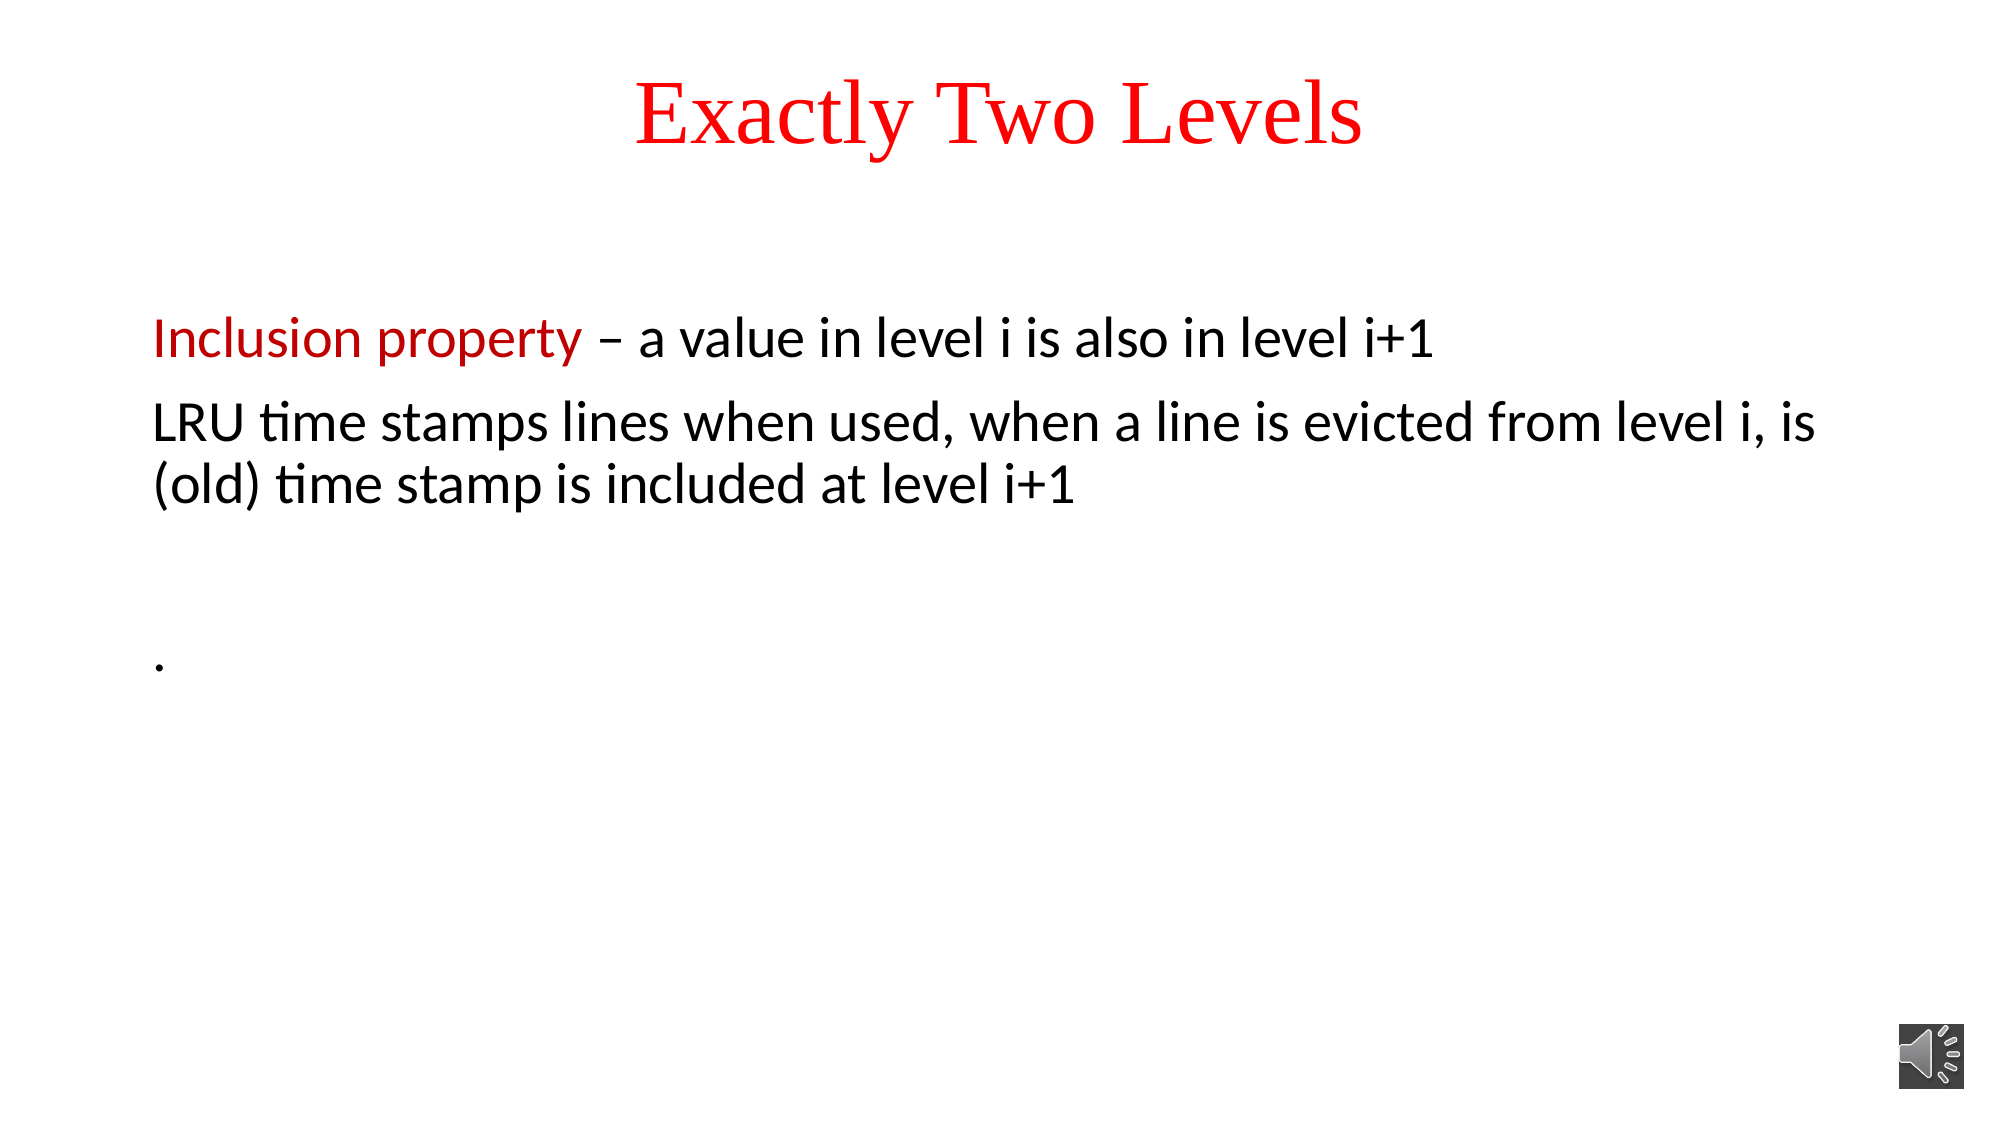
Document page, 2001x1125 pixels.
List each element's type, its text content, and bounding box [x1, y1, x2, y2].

title Exactly Two Levels [137, 59, 1863, 278]
list Inclusion property – a value in level i is also in level i+1 LRU time stamps lines when used, when a line is evicted from level i, is (old) time stamp is included at level i+1 . [137, 299, 1863, 1014]
picture [1897, 1022, 1965, 1090]
